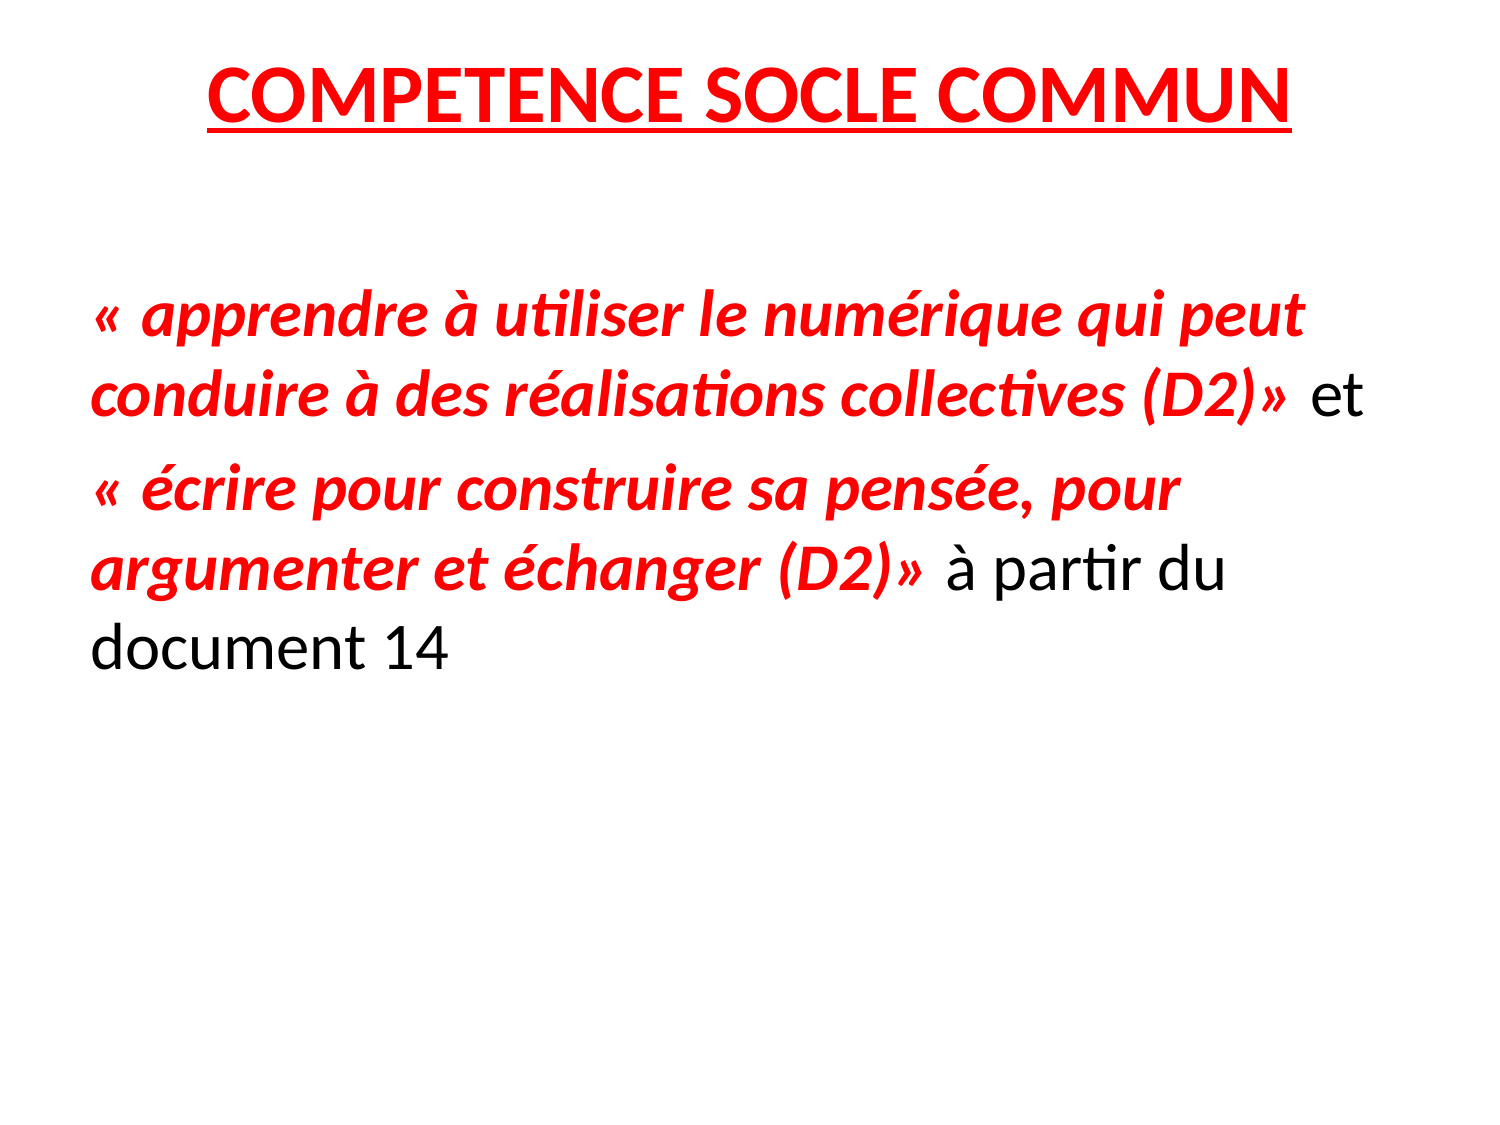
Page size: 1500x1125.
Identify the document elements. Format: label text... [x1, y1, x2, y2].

list « apprendre à utiliser le numérique qui peut conduire à des réalisations collectives (D2)» et « écrire pour construire sa pensée, pour argumenter et échanger (D2)» à partir du document 14 [75, 262, 1425, 1005]
title COMPETENCE SOCLE COMMUN [75, 45, 1425, 233]
